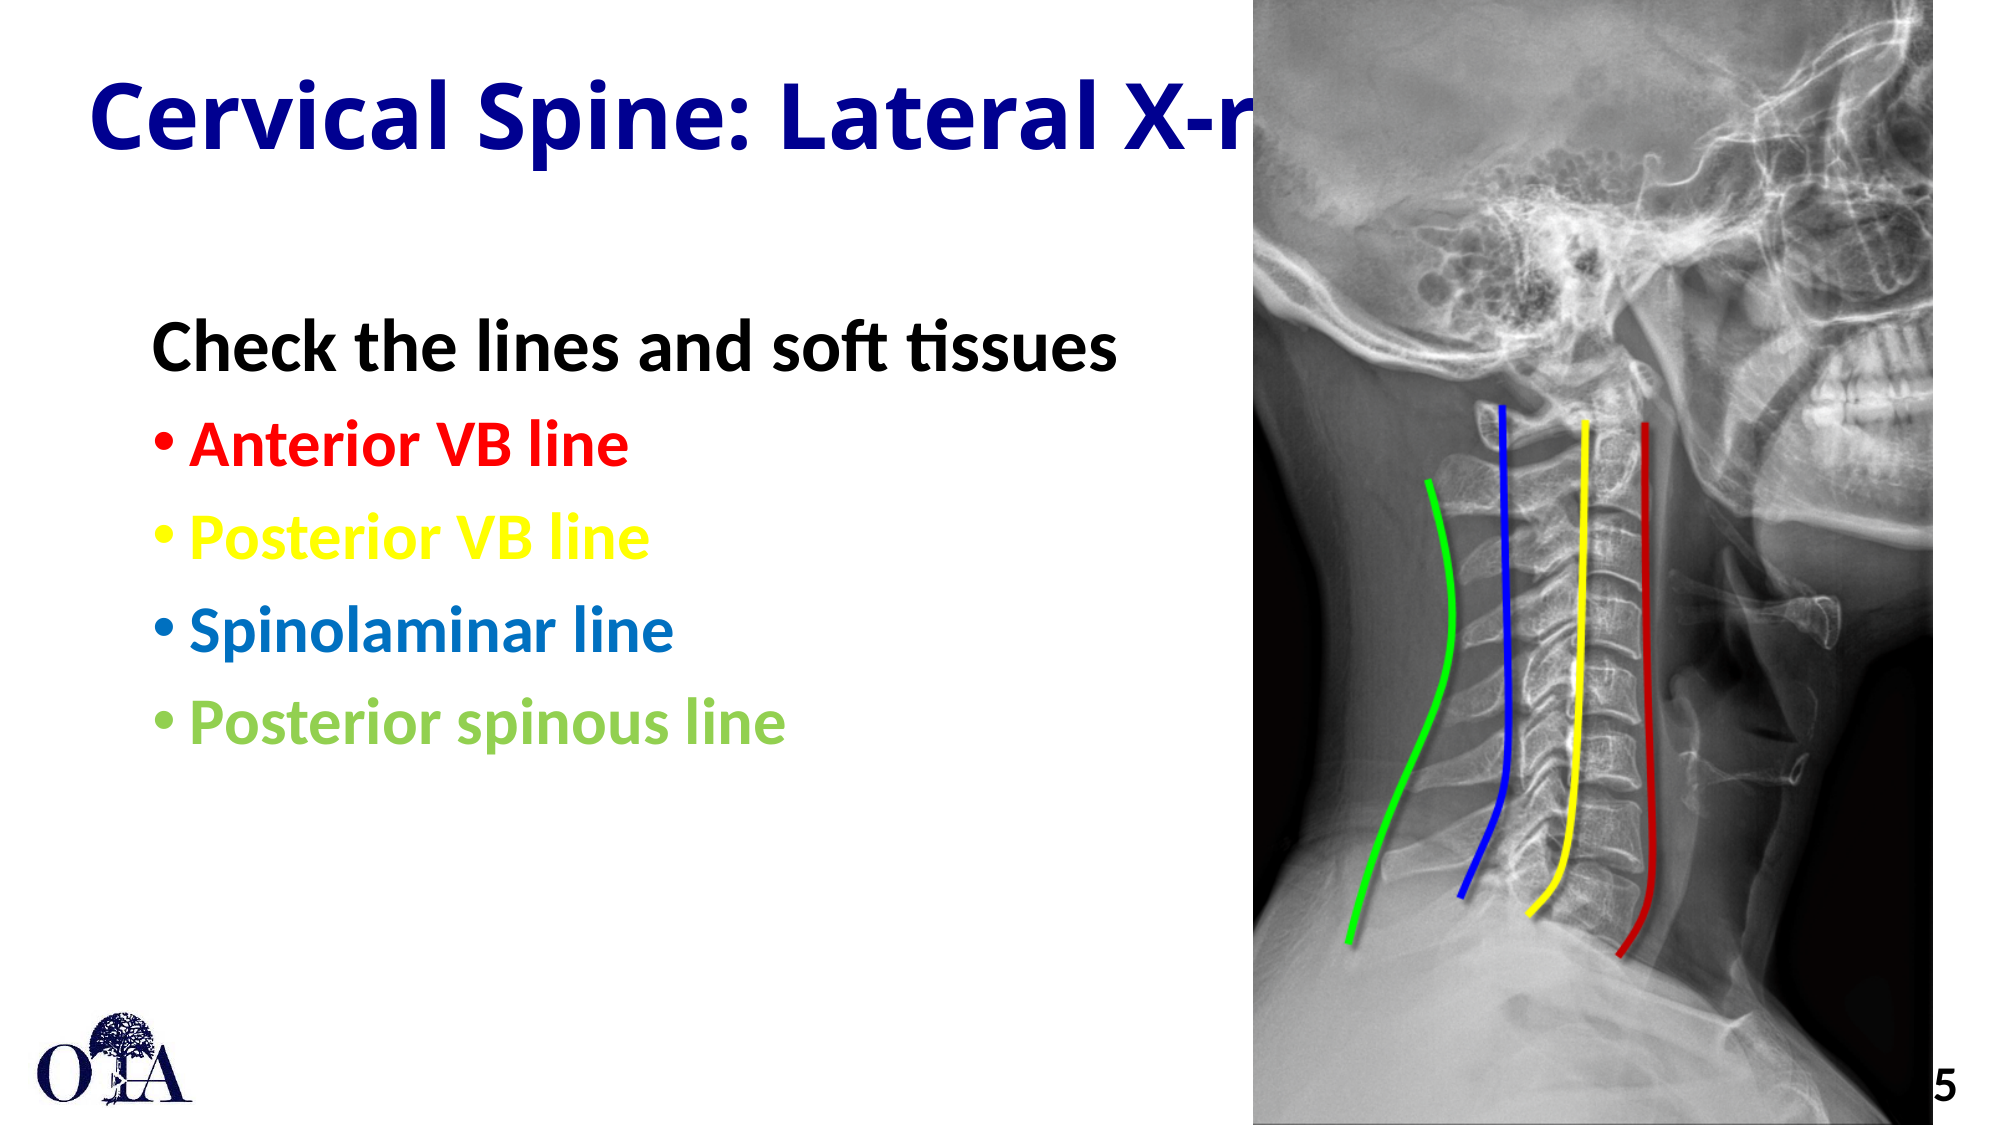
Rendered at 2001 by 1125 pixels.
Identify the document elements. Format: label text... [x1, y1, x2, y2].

list Check the lines and soft tissues Anterior VB line Posterior VB line Spinolaminar line Posterior spinous line [137, 299, 1253, 1014]
picture [1253, 0, 1934, 1125]
title Cervical Spine: Lateral X-ray [72, 27, 1253, 213]
picture [28, 1010, 200, 1108]
